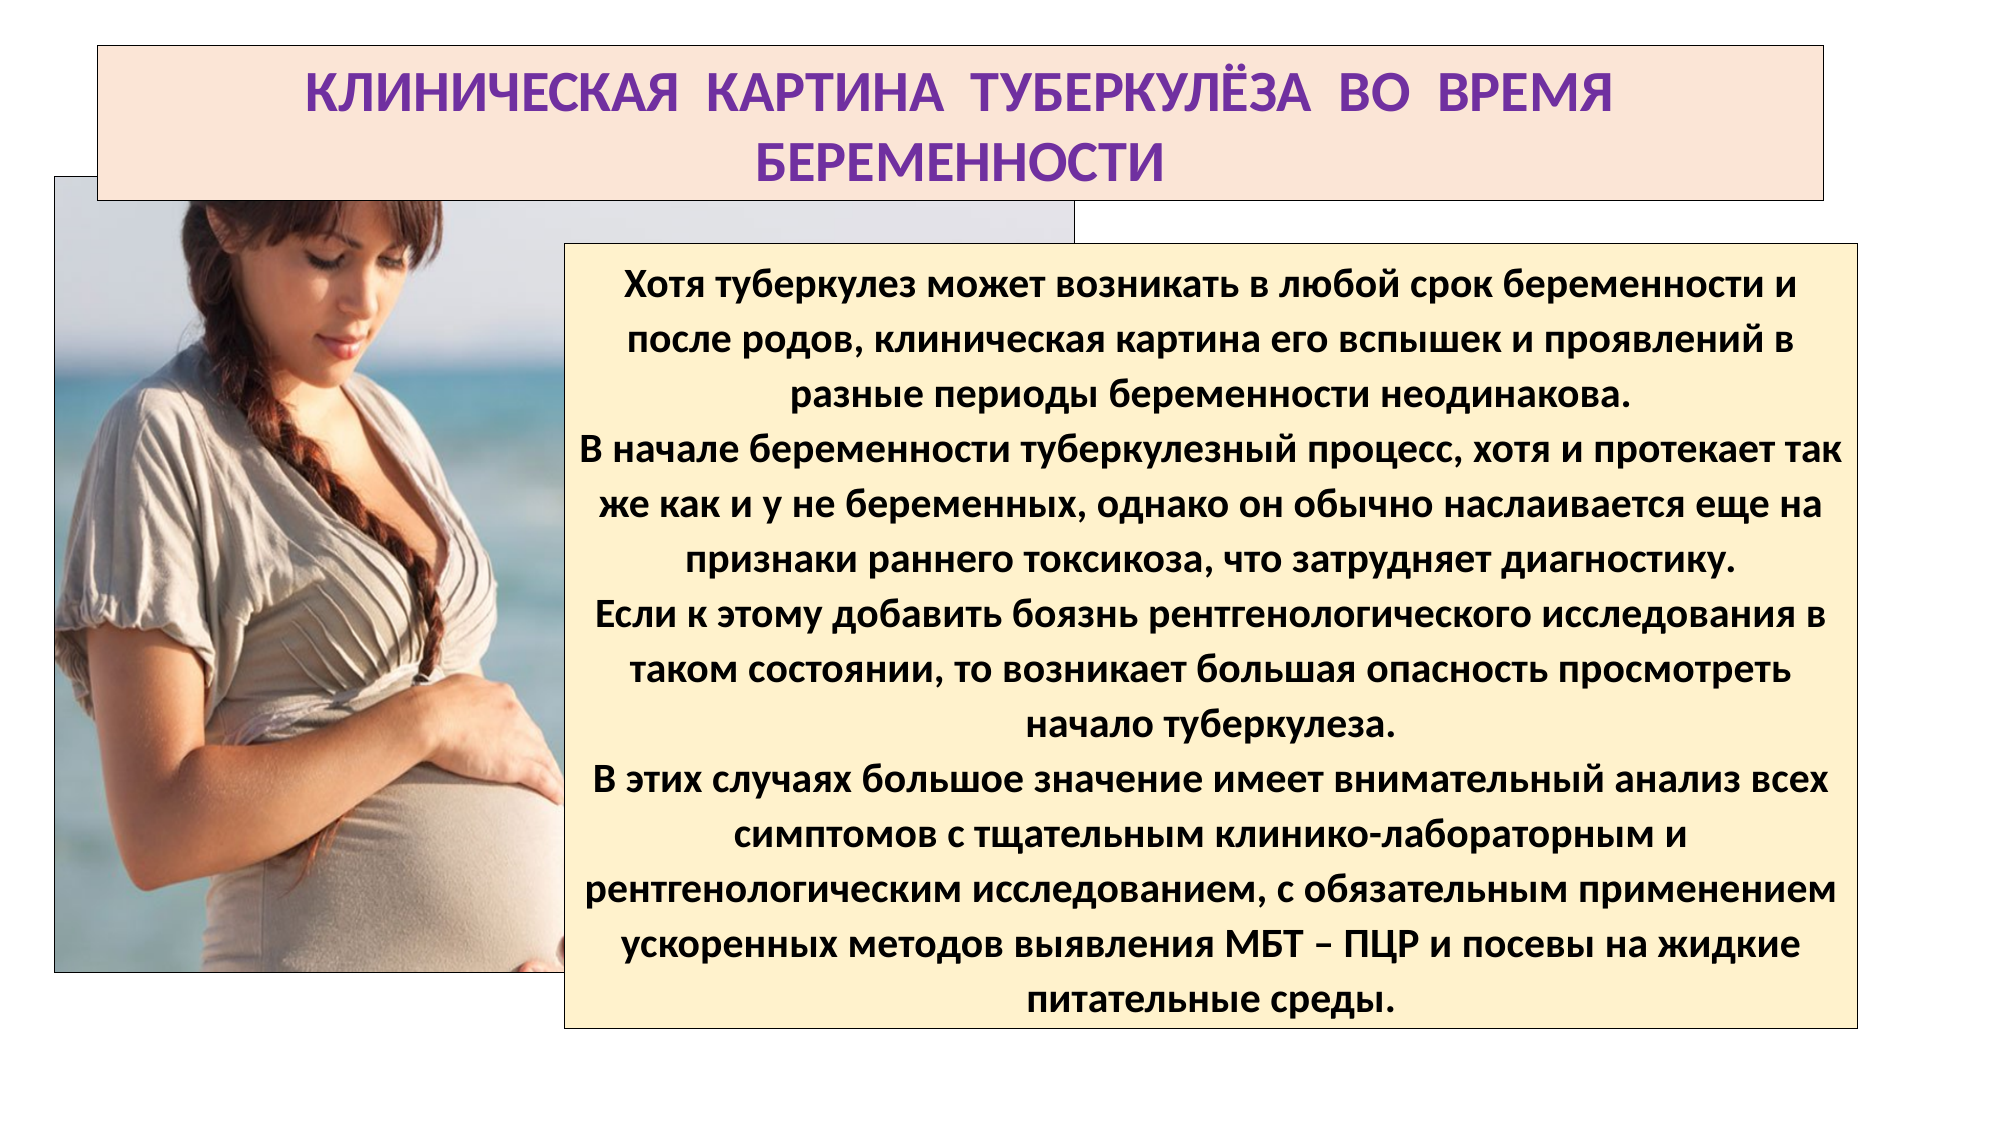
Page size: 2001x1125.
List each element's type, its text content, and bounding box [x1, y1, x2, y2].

picture [54, 176, 1075, 973]
text_box Хотя туберкулез может возникать в любой срок беременности и после родов, клиническая картина его вспышек и проявлений в разные периоды беременности неодинакова. В начале беременности туберкулезный процесс, хотя и протекает так же как и у не беременных, однако он обычно наслаивается еще на признаки раннего токсикоза, что затрудняет диагностику. Если к этому добавить боязнь рентгенологического исследования в таком состоянии, то возникает большая опасность просмотреть начало туберкулеза. В этих случаях большое значение имеет внимательный анализ всех симптомов с тщательным клинико-лабораторным и рентгенологическим исследованием, с обязательным применением ускоренных методов выявления МБТ – ПЦР и посевы на жидкие питательные среды. [564, 243, 1858, 1029]
text_box КЛИНИЧЕСКАЯ КАРТИНА ТУБЕРКУЛЁЗА ВО ВРЕМЯ БЕРЕМЕННОСТИ [97, 45, 1824, 201]
